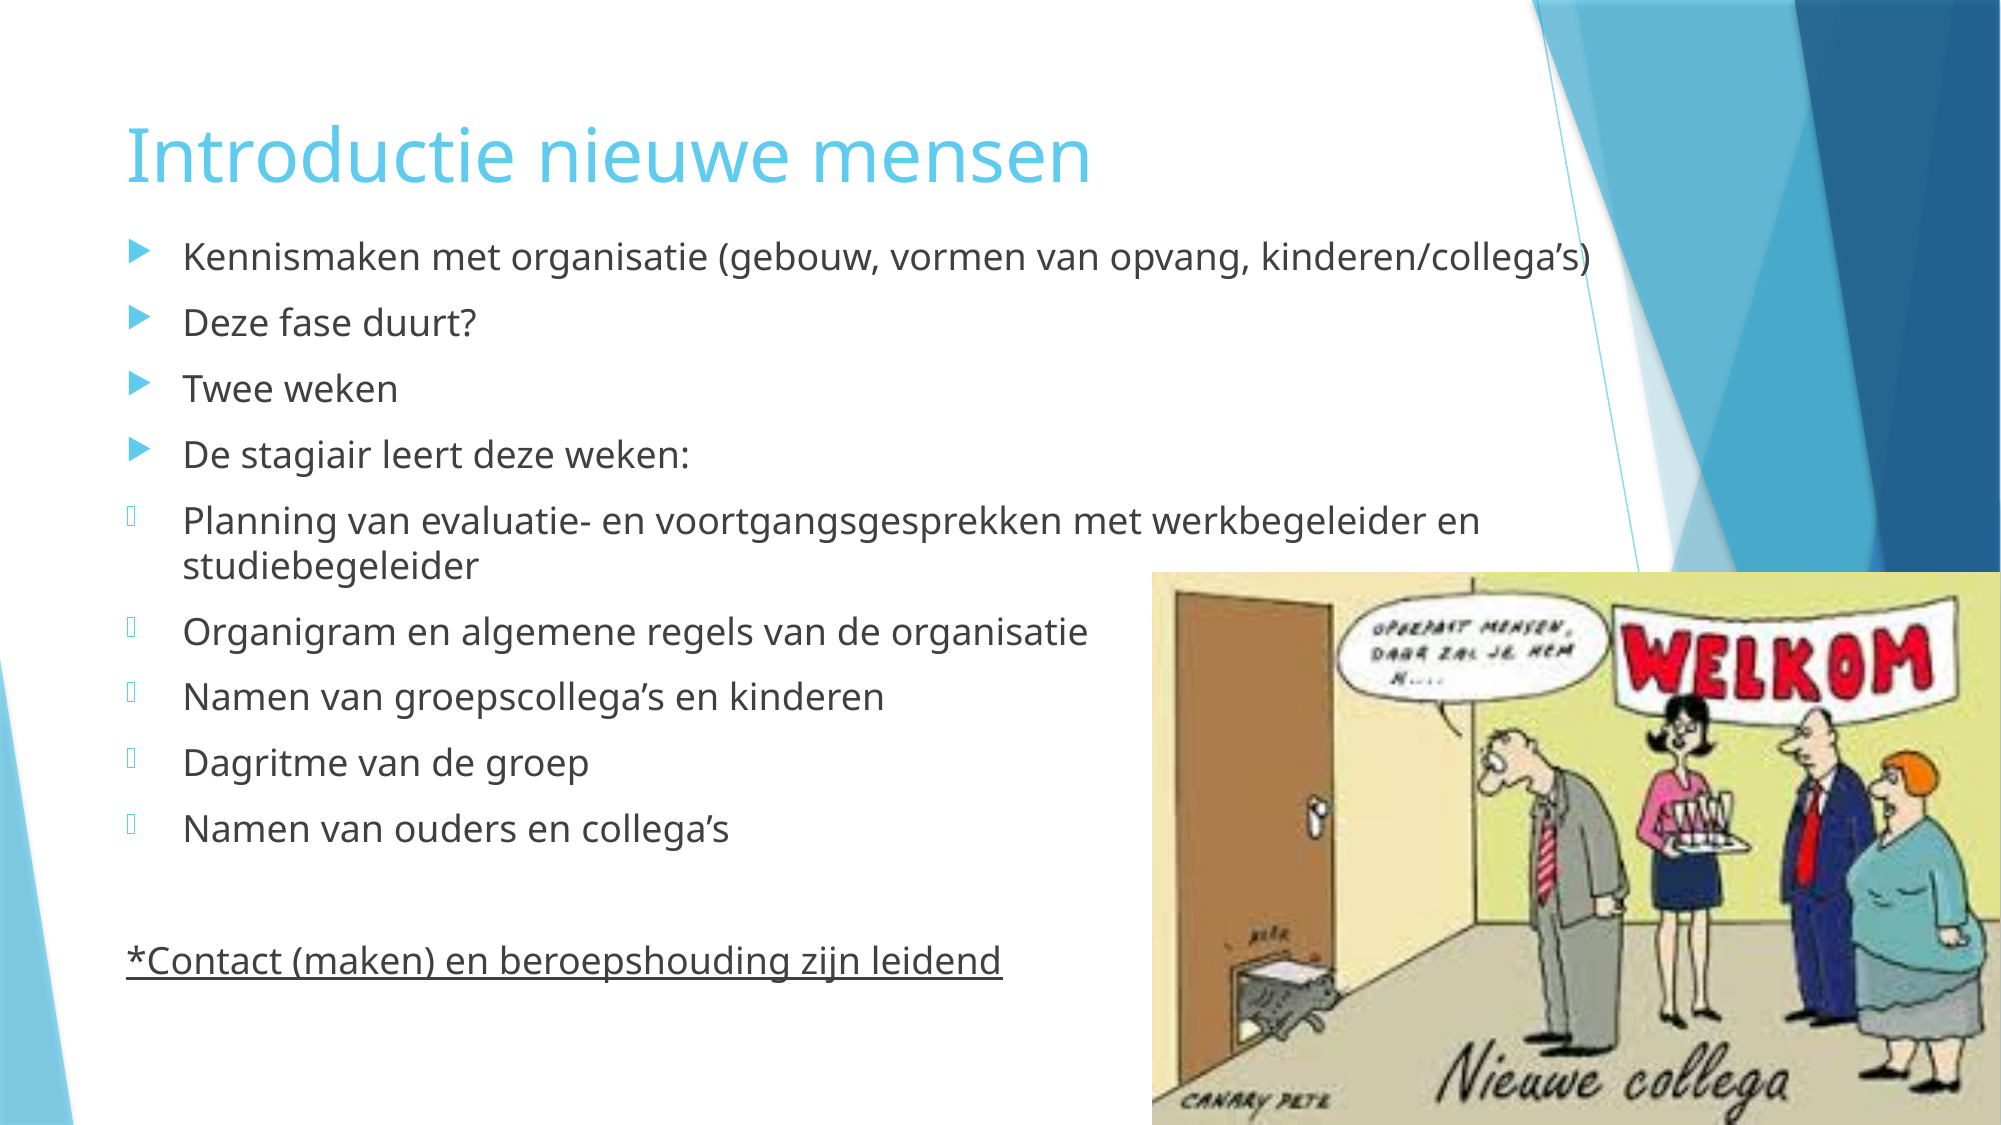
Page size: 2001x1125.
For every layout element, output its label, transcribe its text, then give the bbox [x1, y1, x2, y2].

picture [1151, 571, 2000, 1125]
list Kennismaken met organisatie (gebouw, vormen van opvang, kinderen/collega’s) Deze fase duurt? Twee weken De stagiair leert deze weken: Planning van evaluatie- en voortgangsgesprekken met werkbegeleider en studiebegeleider Organigram en algemene regels van de organisatie Namen van groepscollega’s en kinderen Dagritme van de groep Namen van ouders en collega’s *Contact (maken) en beroepshouding zijn leidend [111, 225, 1751, 1125]
title Introductie nieuwe mensen [111, 99, 1522, 225]
